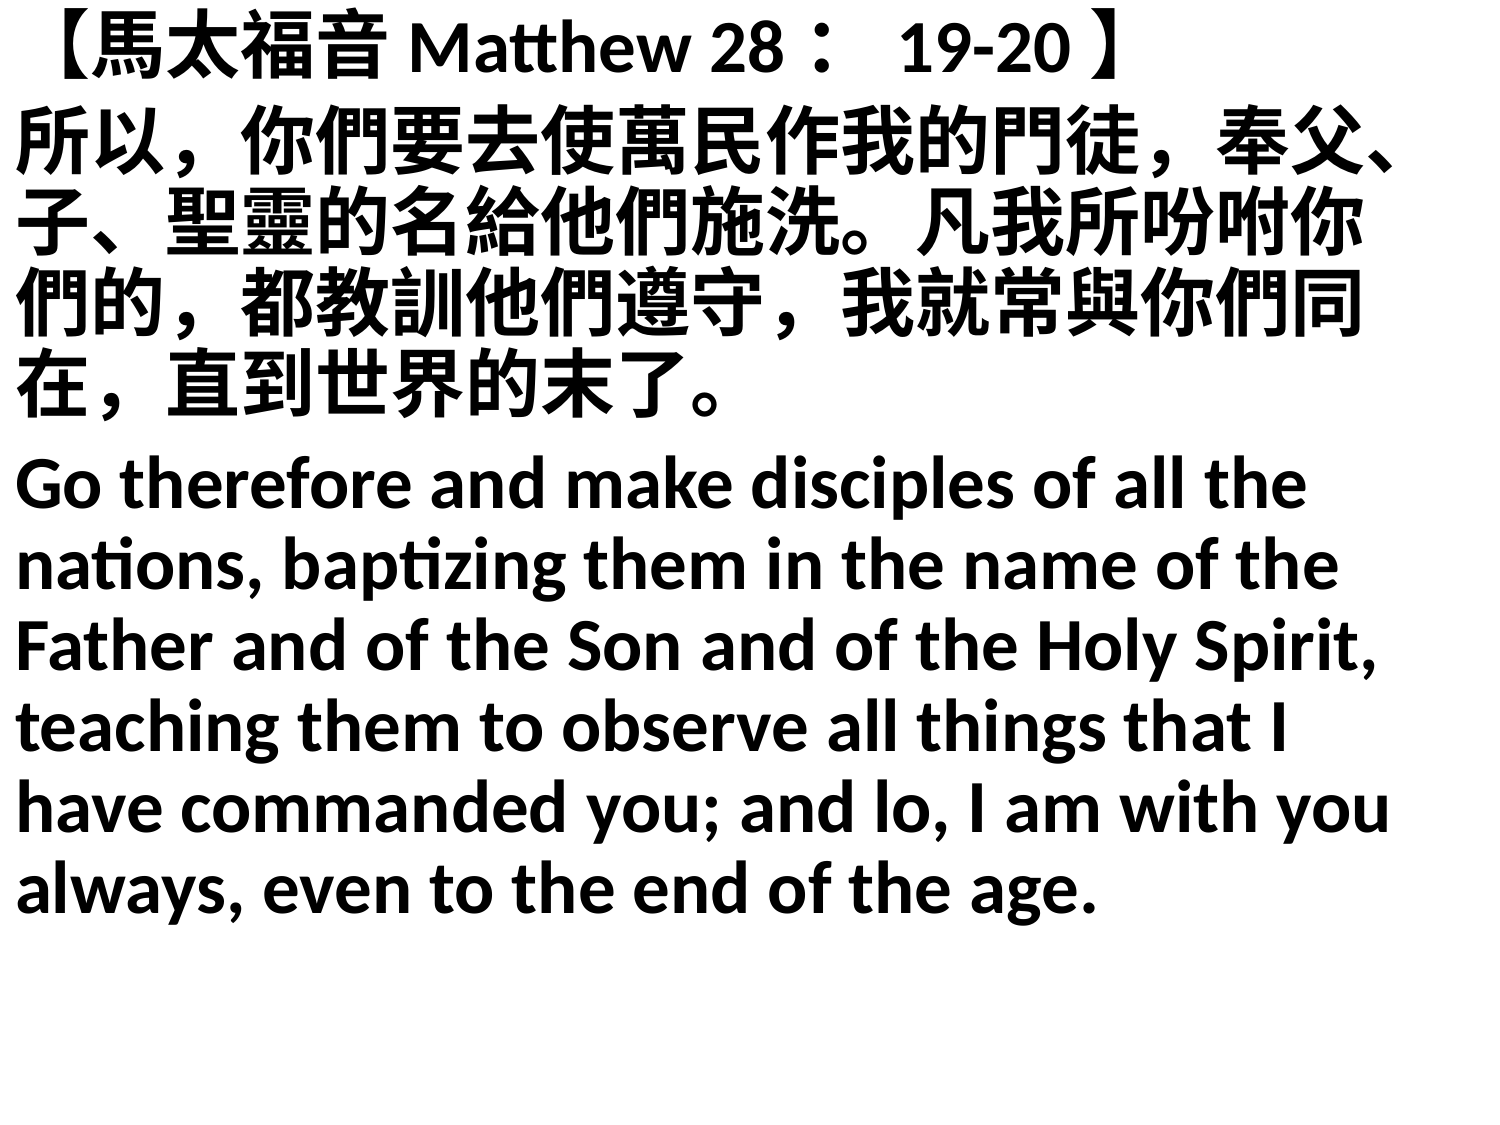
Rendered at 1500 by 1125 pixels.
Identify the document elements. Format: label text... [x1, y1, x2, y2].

subtitle 【馬太福音Matthew 28：19-20】 所以，你們要去使萬民作我的門徒，奉父、子、聖靈的名給他們施洗。凡我所吩咐你們的，都教訓他們遵守，我就常與你們同在，直到世界的末了。 Go therefore and make disciples of all the nations, baptizing them in the name of the Father and of the Son and of the Holy Spirit, teaching them to observe all things that I have commanded you; and lo, I am with you always, even to the end of the age. [0, 0, 1442, 1106]
